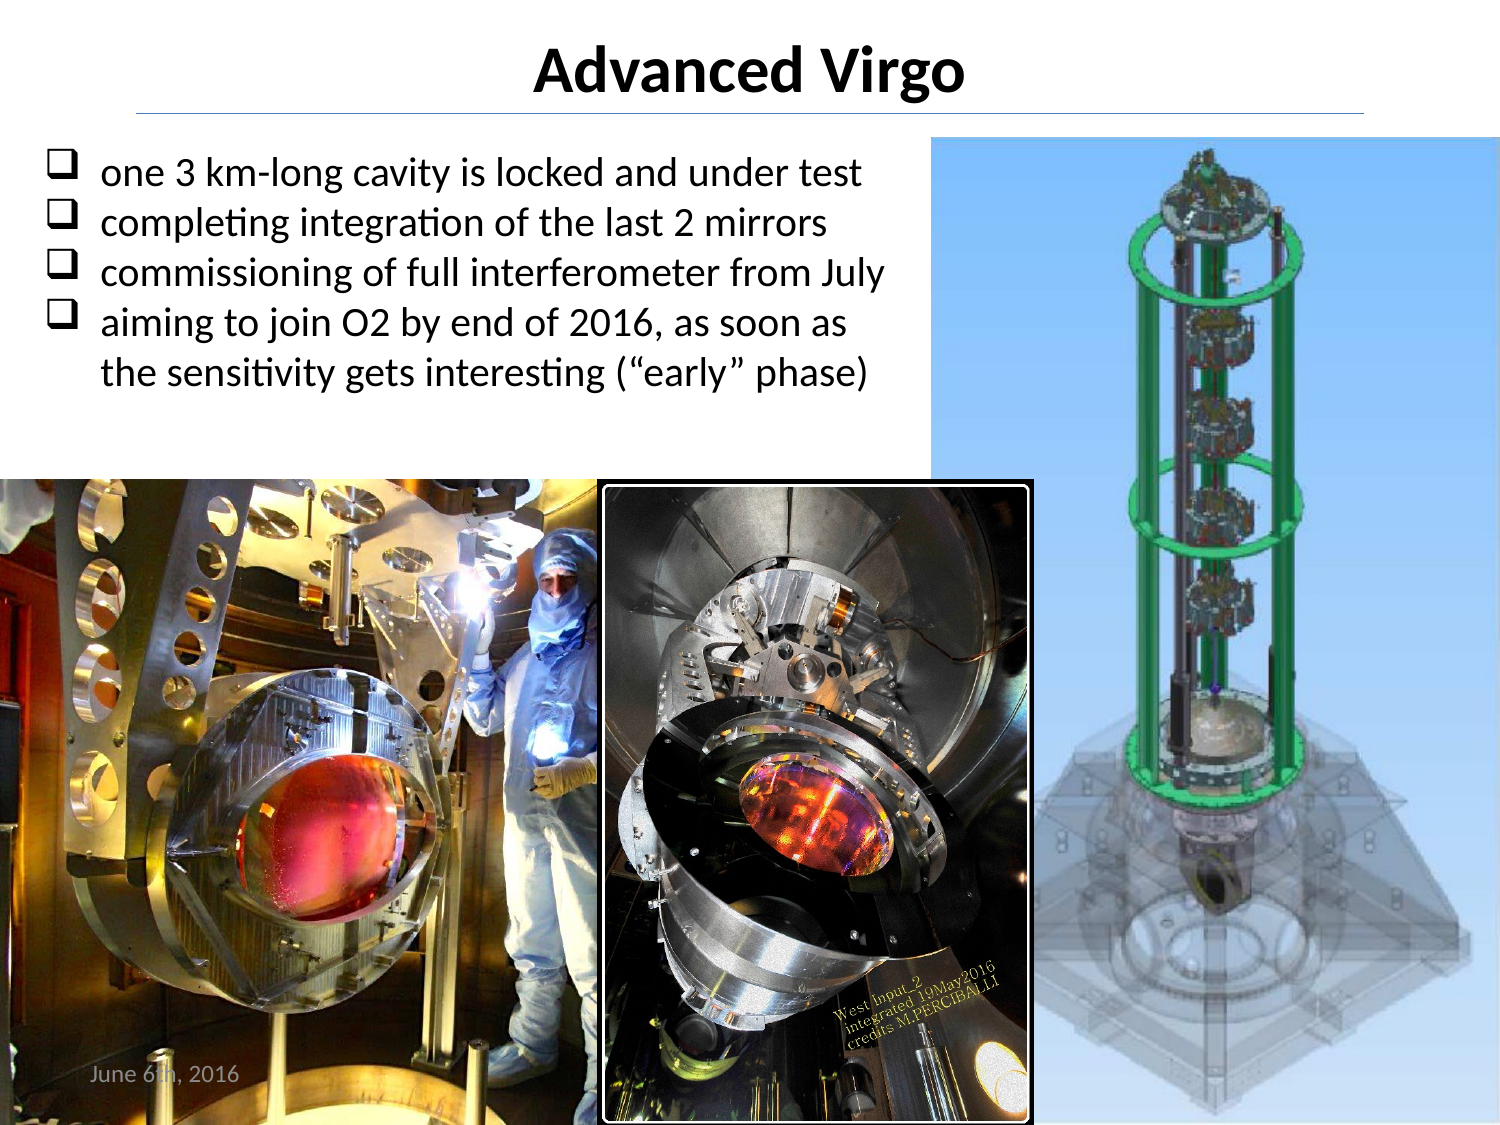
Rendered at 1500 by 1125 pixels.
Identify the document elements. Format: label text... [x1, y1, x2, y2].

text_box Advanced Virgo [135, 18, 1365, 113]
text_box one 3 km-long cavity is locked and under test completing integration of the last 2 mirrors commissioning of full interferometer from July aiming to join O2 by end of 2016, as soon as the sensitivity gets interesting (“early” phase) [29, 137, 928, 403]
picture [0, 136, 1500, 1125]
